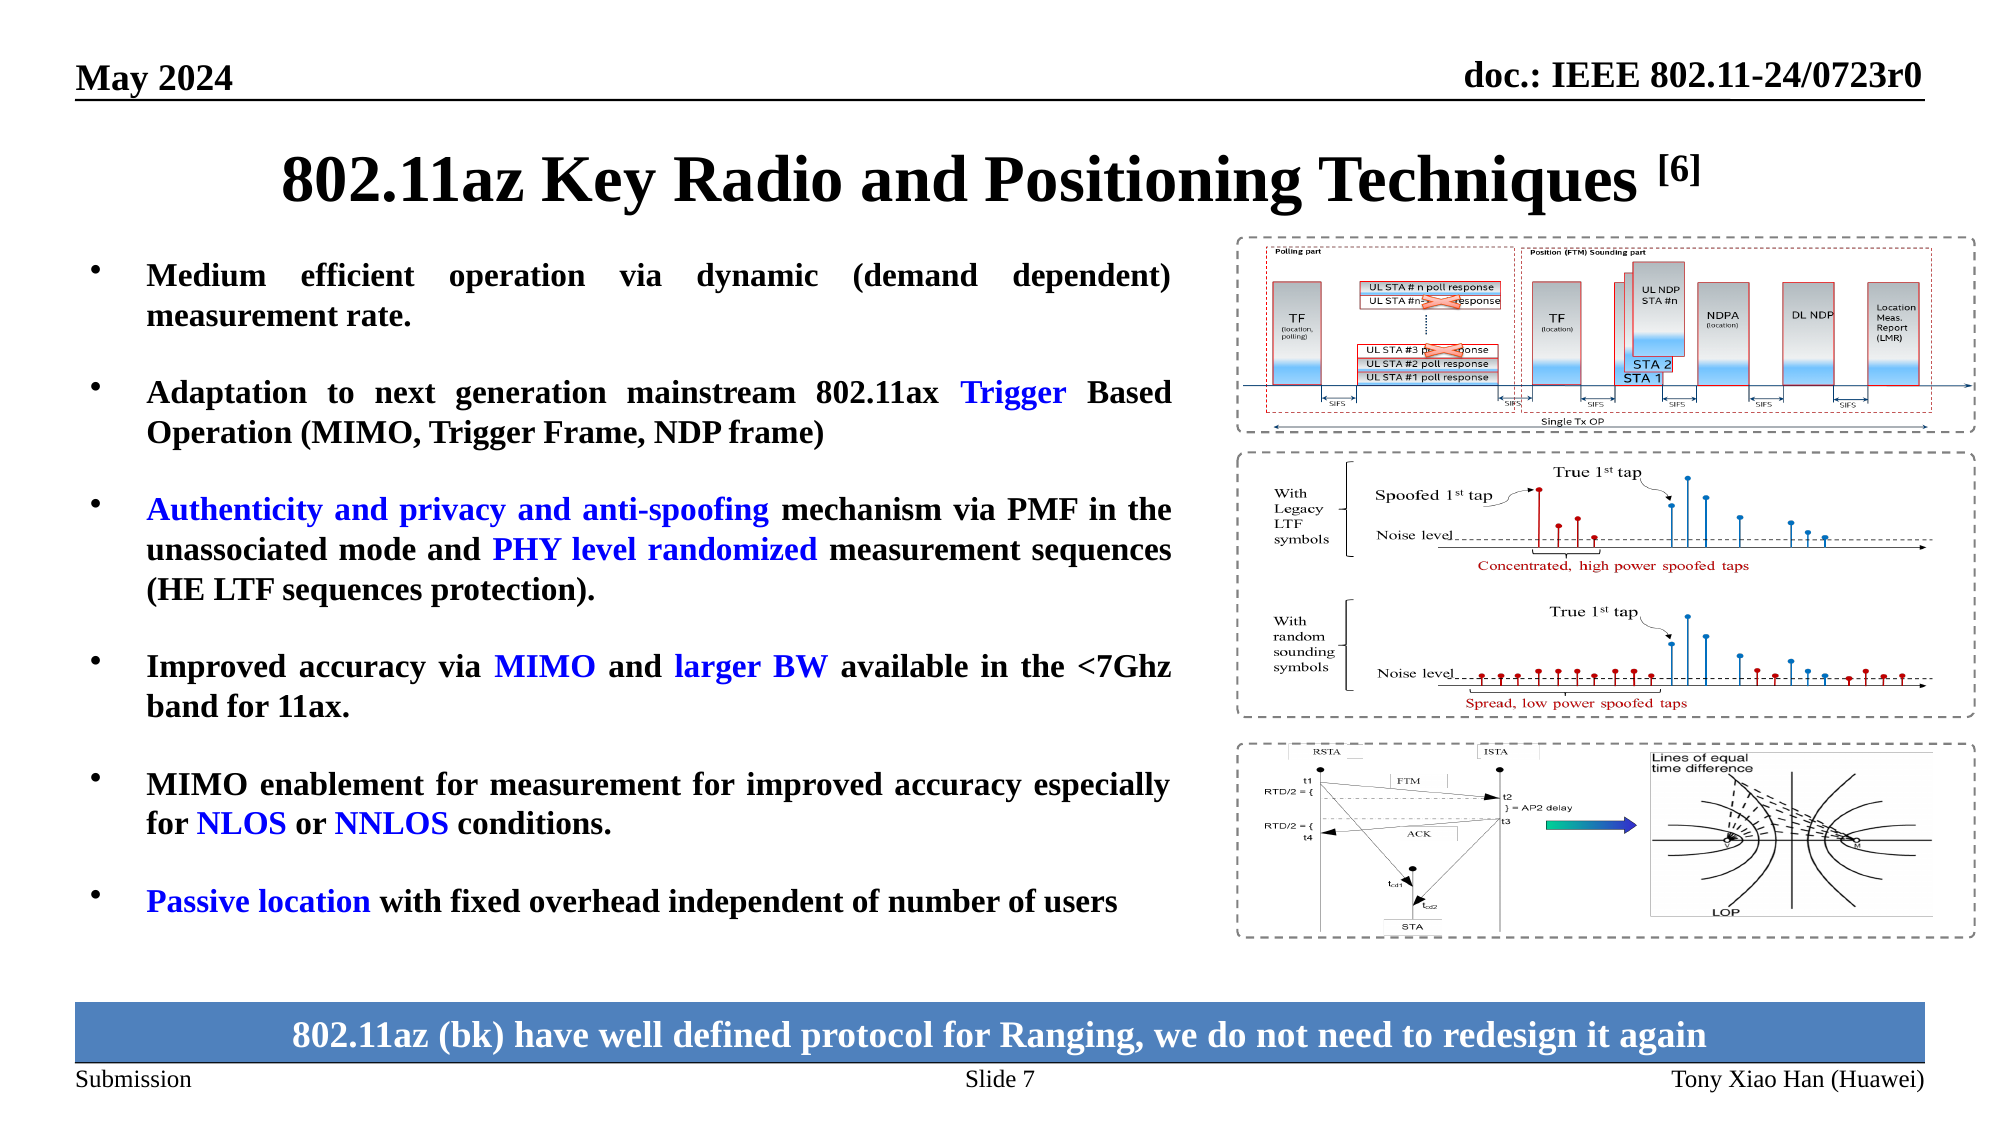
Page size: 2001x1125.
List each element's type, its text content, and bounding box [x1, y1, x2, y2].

text_box 802.11az Key Radio and Positioning Techniques [6] [75, 87, 1925, 263]
list Medium efficient operation via dynamic (demand dependent) measurement rate. Adaptation to next generation mainstream 802.11ax Trigger Based Operation (MIMO, Trigger Frame, NDP frame) Authenticity and privacy and anti-spoofing mechanism via PMF in the unassociated mode and PHY level randomized measurement sequences (HE LTF sequences protection). Improved accuracy via MIMO and larger BW available in the <7Ghz band for 11ax. MIMO enablement for measurement for improved accuracy especially for NLOS or NNLOS conditions. Passive location with fixed overhead independent of number of users [75, 245, 1188, 1002]
text_box 802.11az (bk) have well defined protocol for Ranging, we do not need to redesign it again [75, 1002, 1925, 1063]
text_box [1237, 237, 1981, 938]
